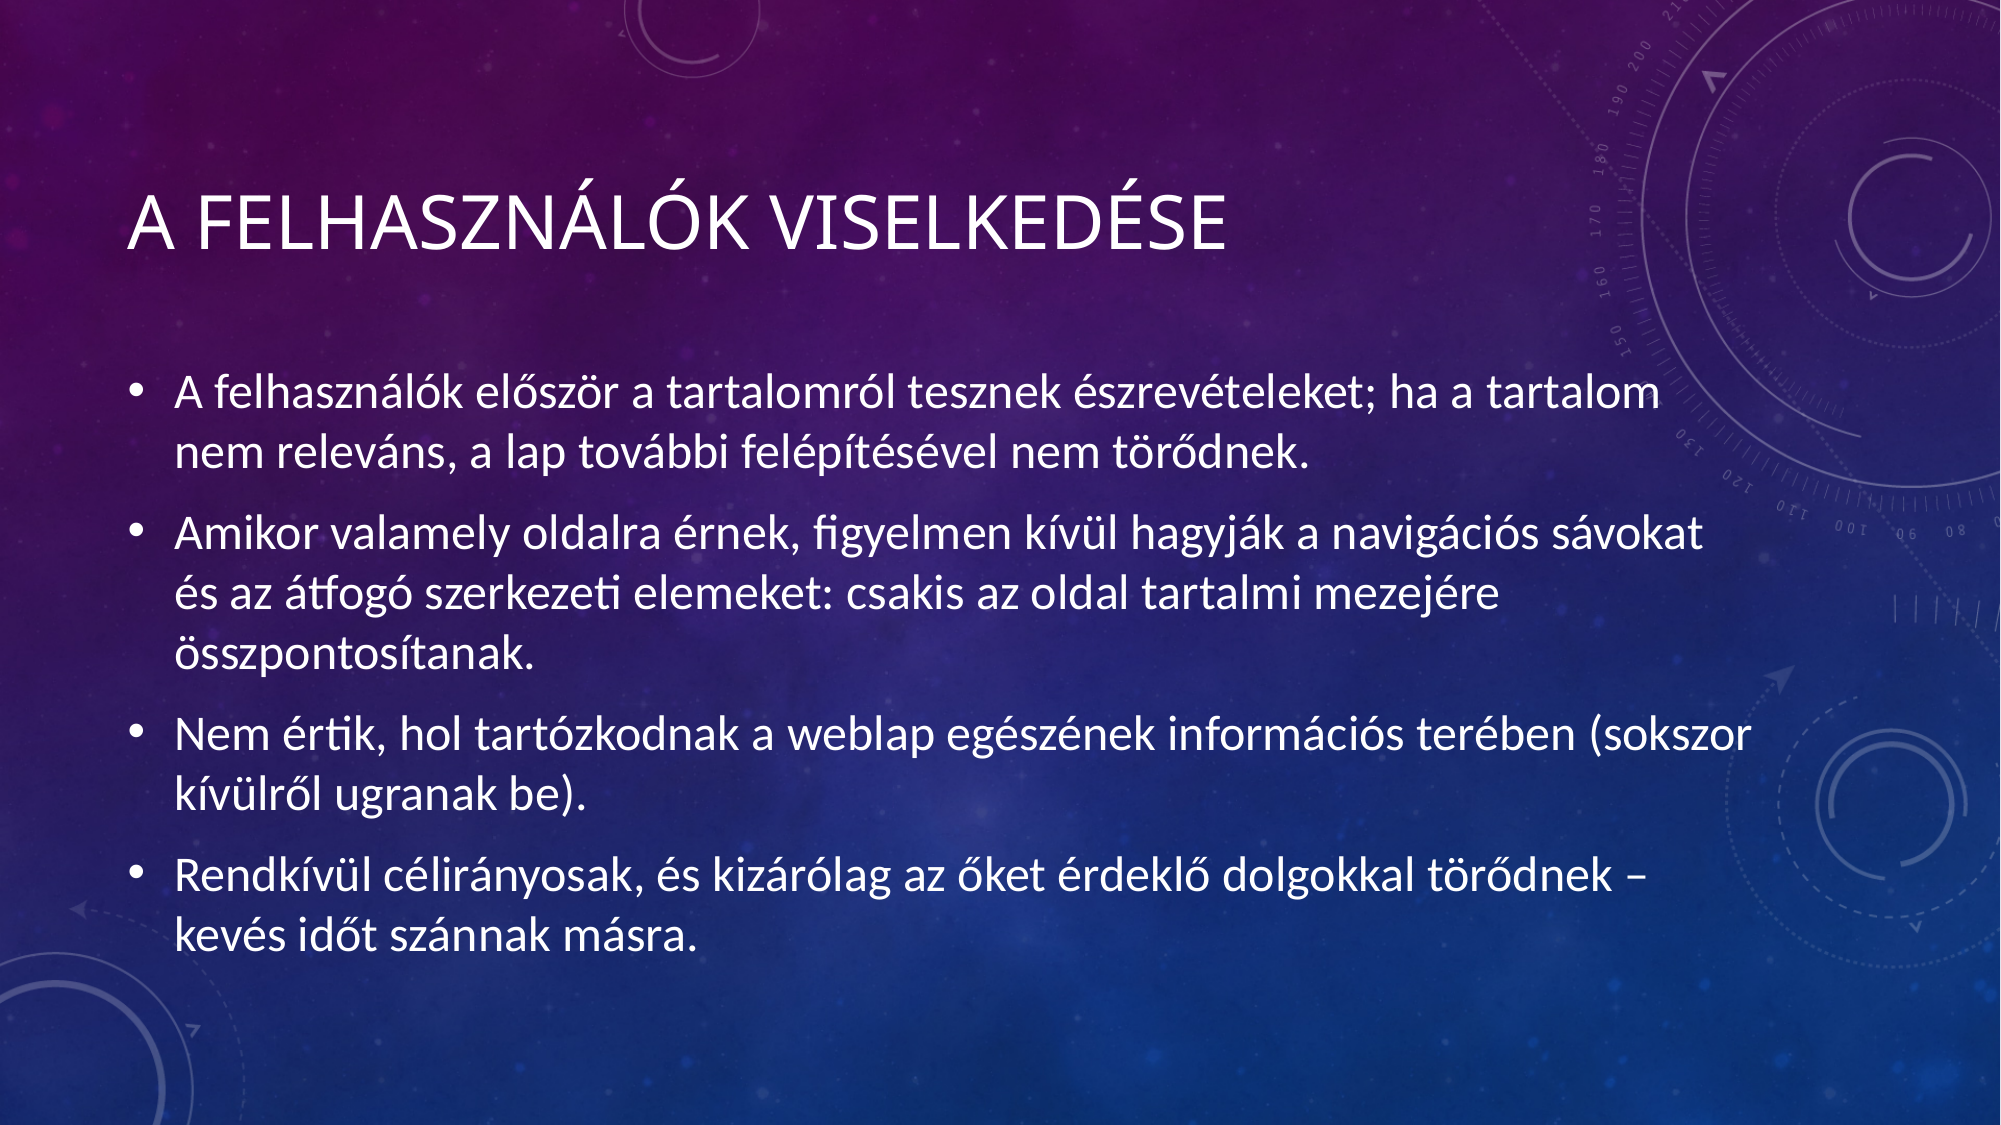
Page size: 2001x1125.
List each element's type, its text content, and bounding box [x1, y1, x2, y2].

picture [0, 0, 2001, 1125]
list A felhasználók először a tartalomról tesznek észrevételeket; ha a tartalom nem releváns, a lap további felépítésével nem törődnek. Amikor valamely oldalra érnek, figyelmen kívül hagyják a navigációs sávokat és az átfogó szerkezeti elemeket: csakis az oldal tartalmi mezejére összpontosítanak. Nem értik, hol tartózkodnak a weblap egészének információs terében (sokszor kívülről ugranak be). Rendkívül célirányosak, és kizárólag az őket érdeklő dolgokkal törődnek – kevés időt szánnak másra. [112, 351, 1775, 1038]
title A FELHASZNÁLÓK VISELKEDÉSE [112, 99, 1775, 339]
